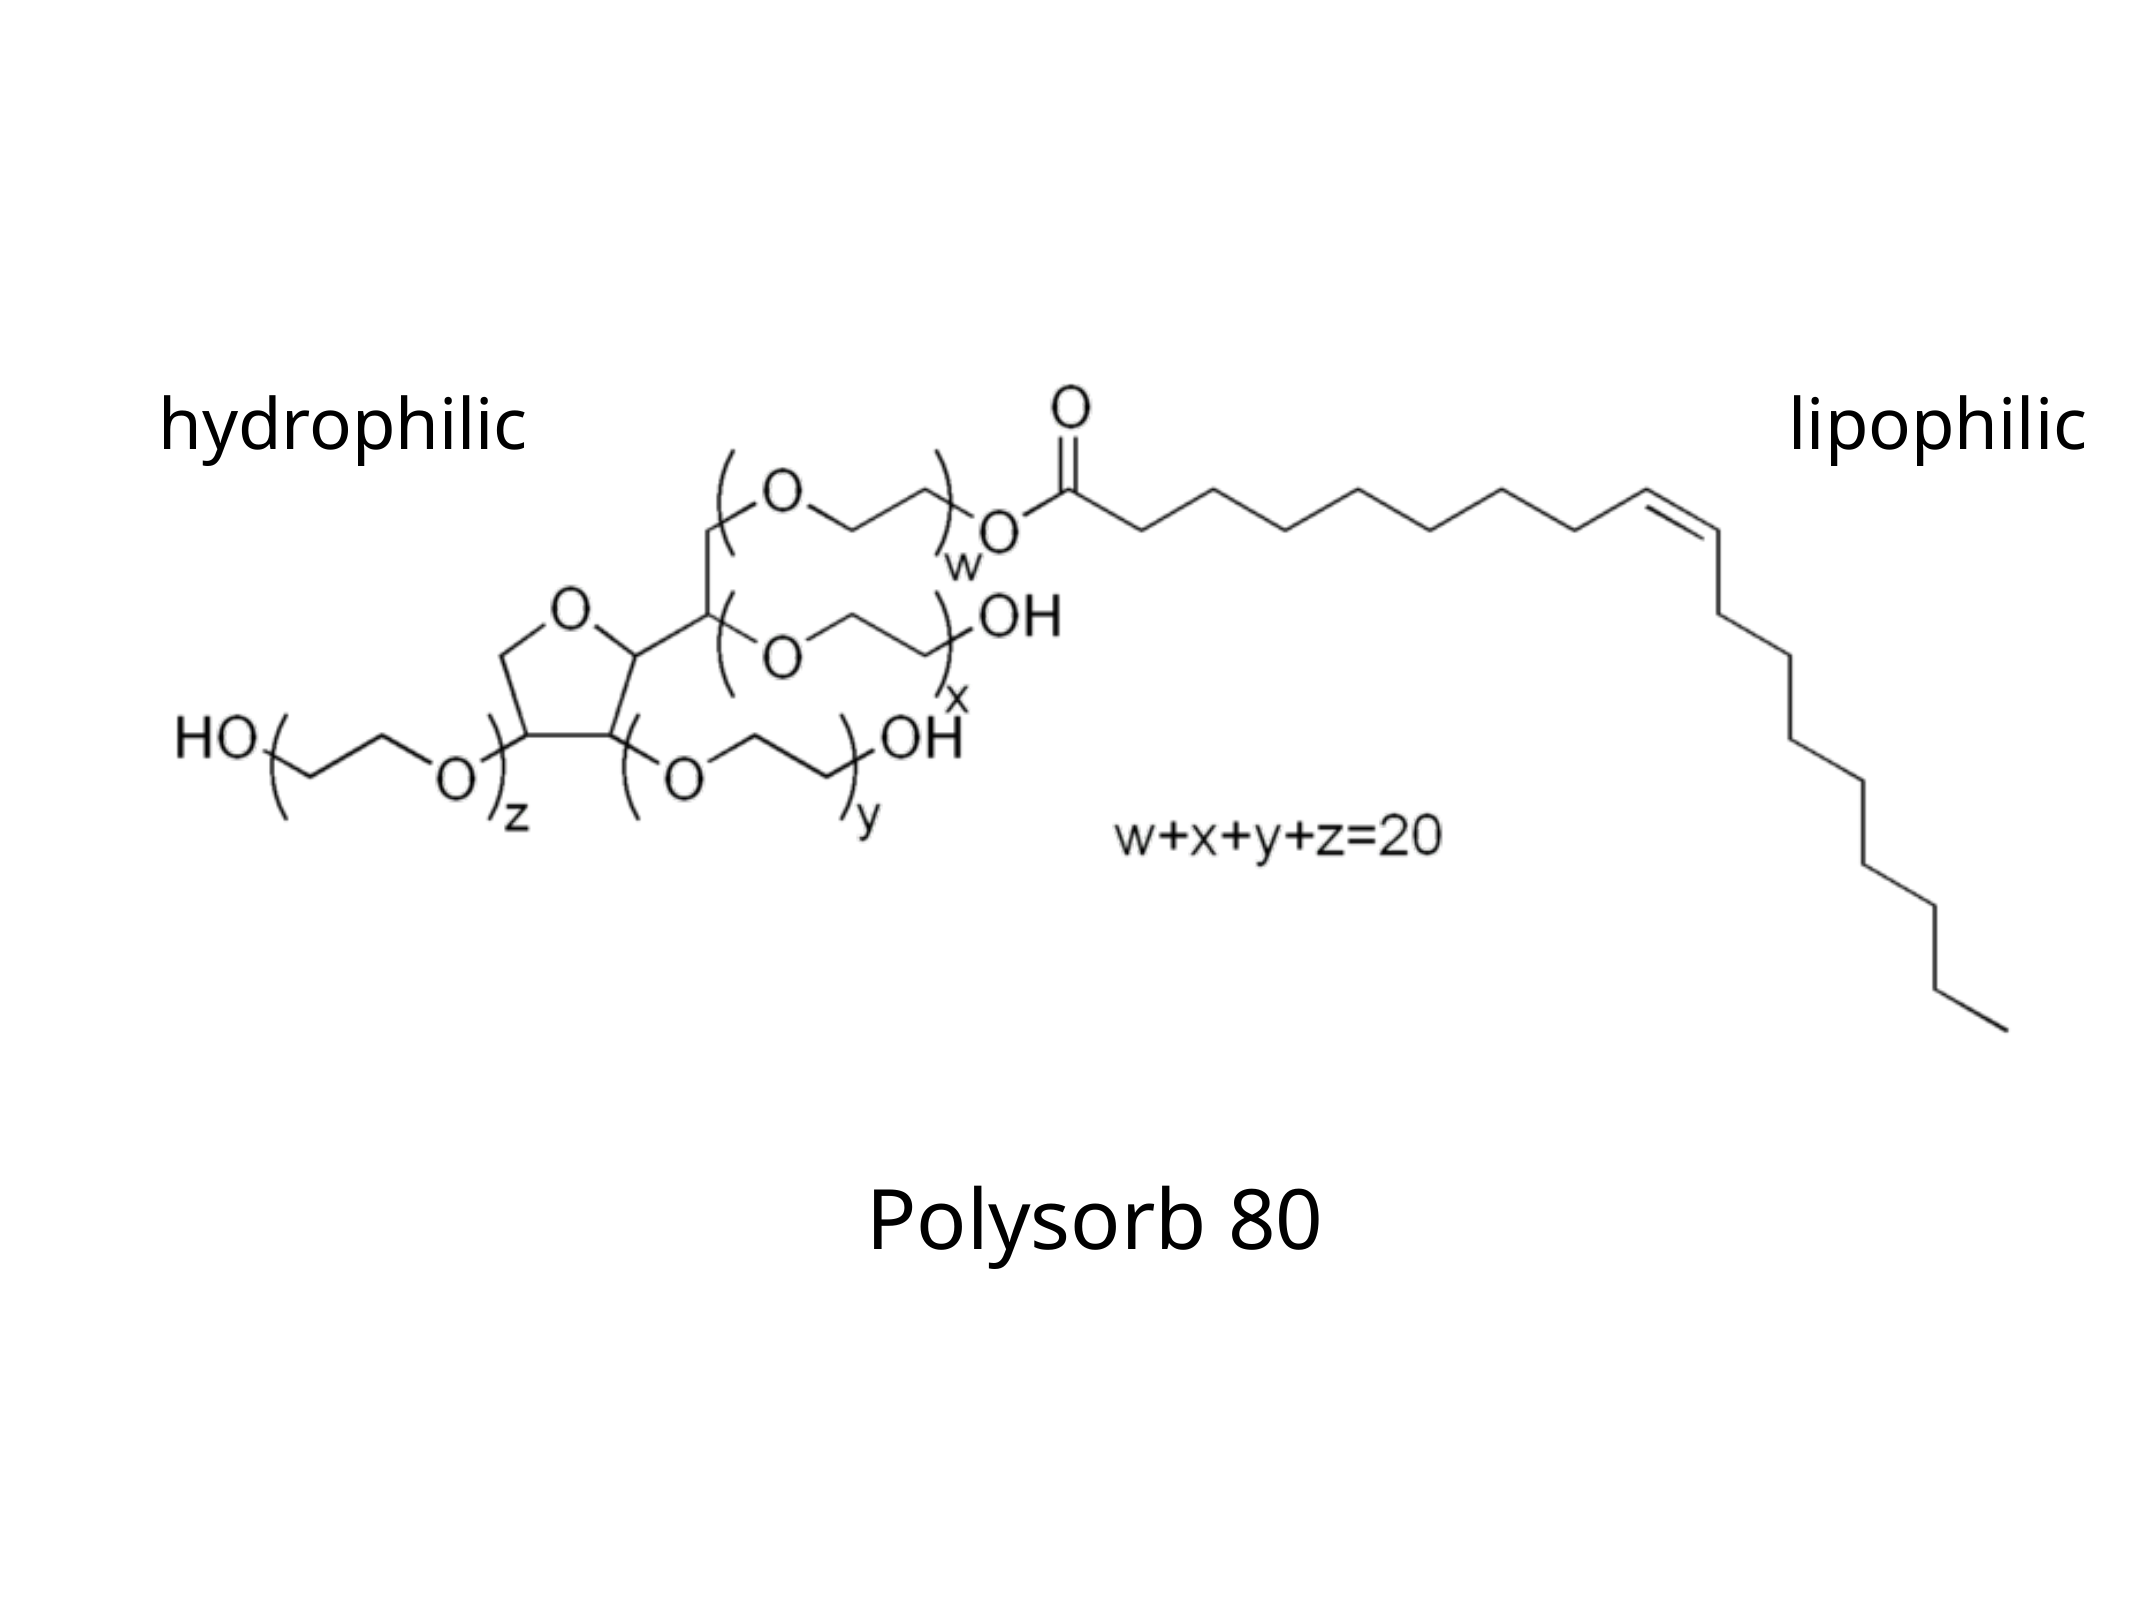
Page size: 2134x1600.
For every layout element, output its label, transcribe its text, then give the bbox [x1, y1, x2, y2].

text_box hydrophilic [150, 370, 537, 472]
picture [176, 383, 2017, 1041]
text_box lipophilic [1780, 370, 2096, 472]
text_box Polysorb 80 [858, 1158, 1332, 1274]
